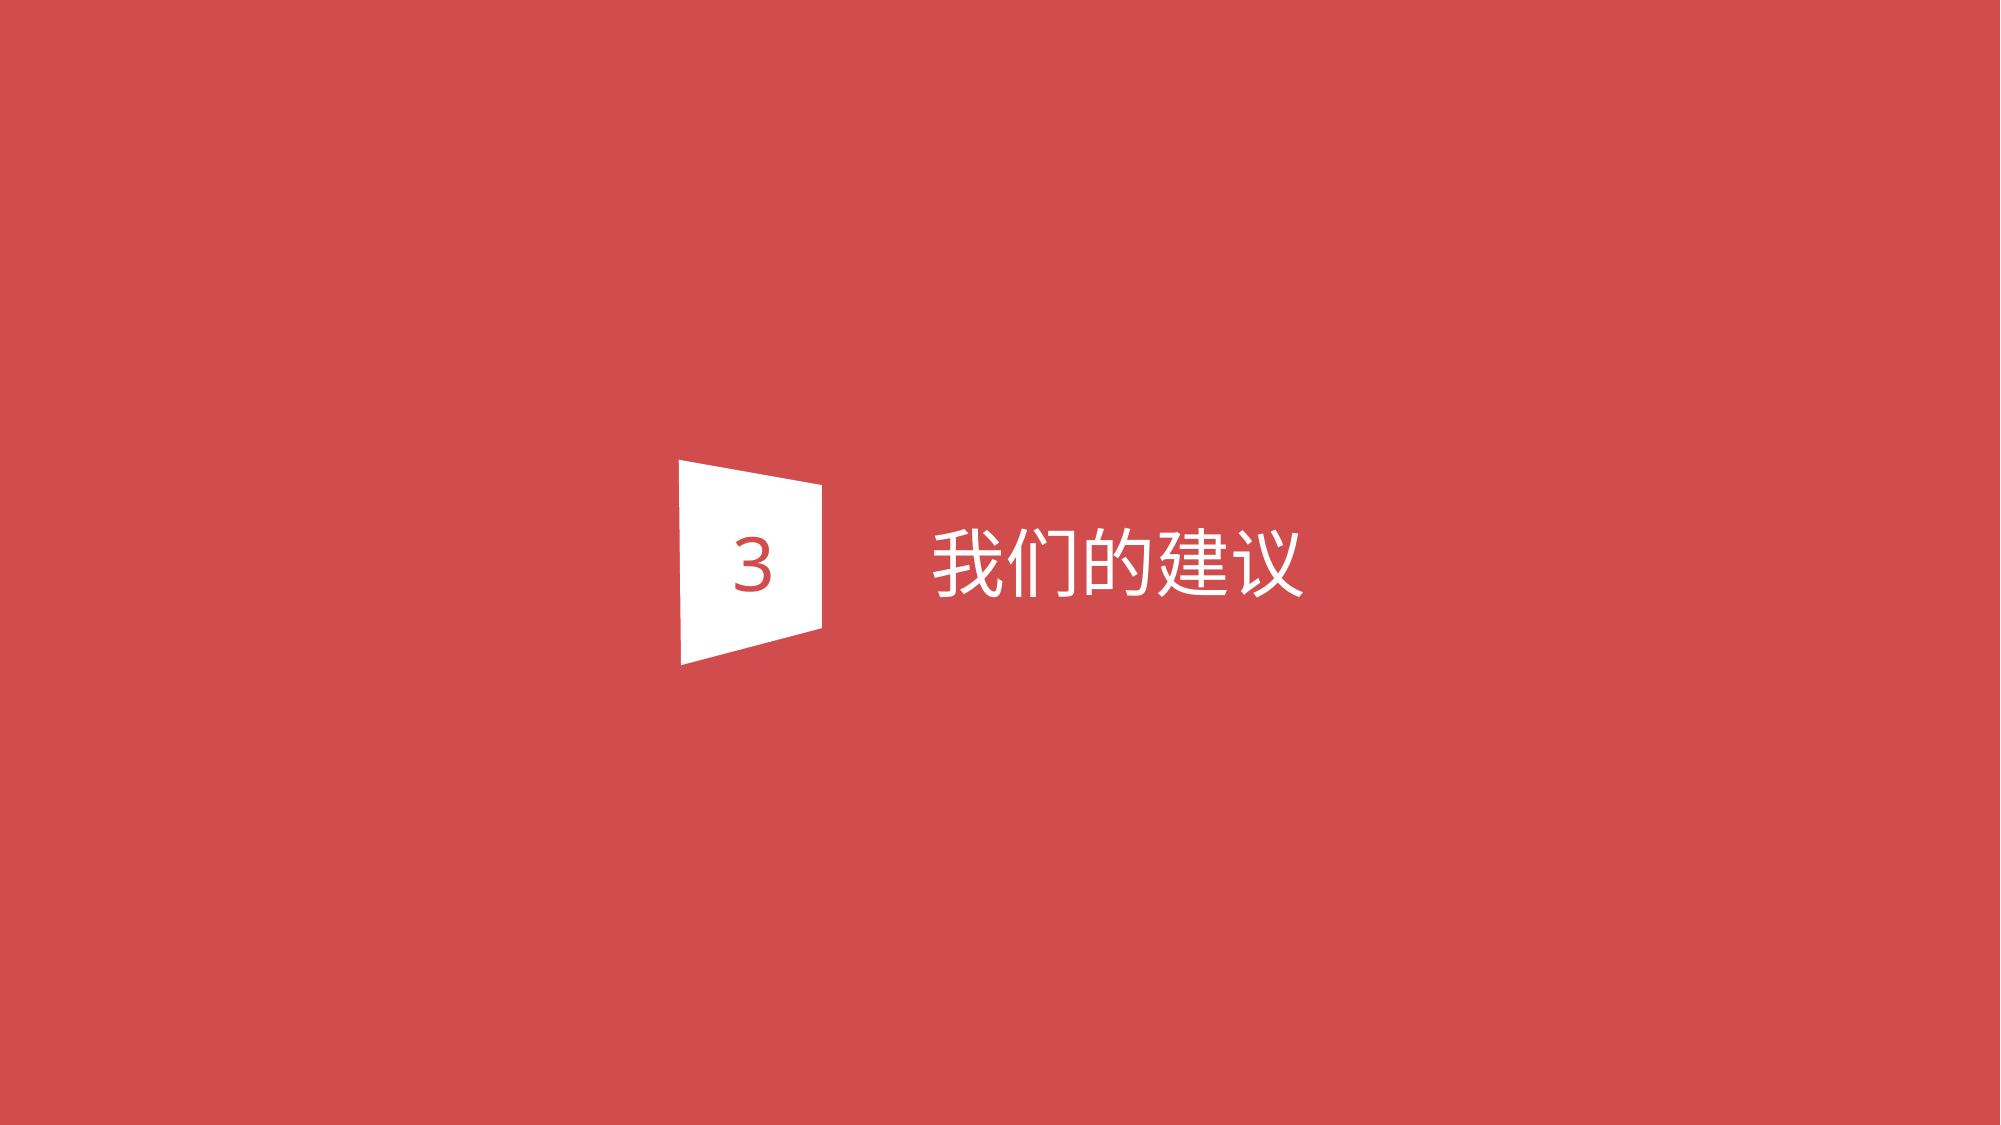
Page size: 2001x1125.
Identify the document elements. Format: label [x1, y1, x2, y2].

text_box [678, 459, 1832, 666]
